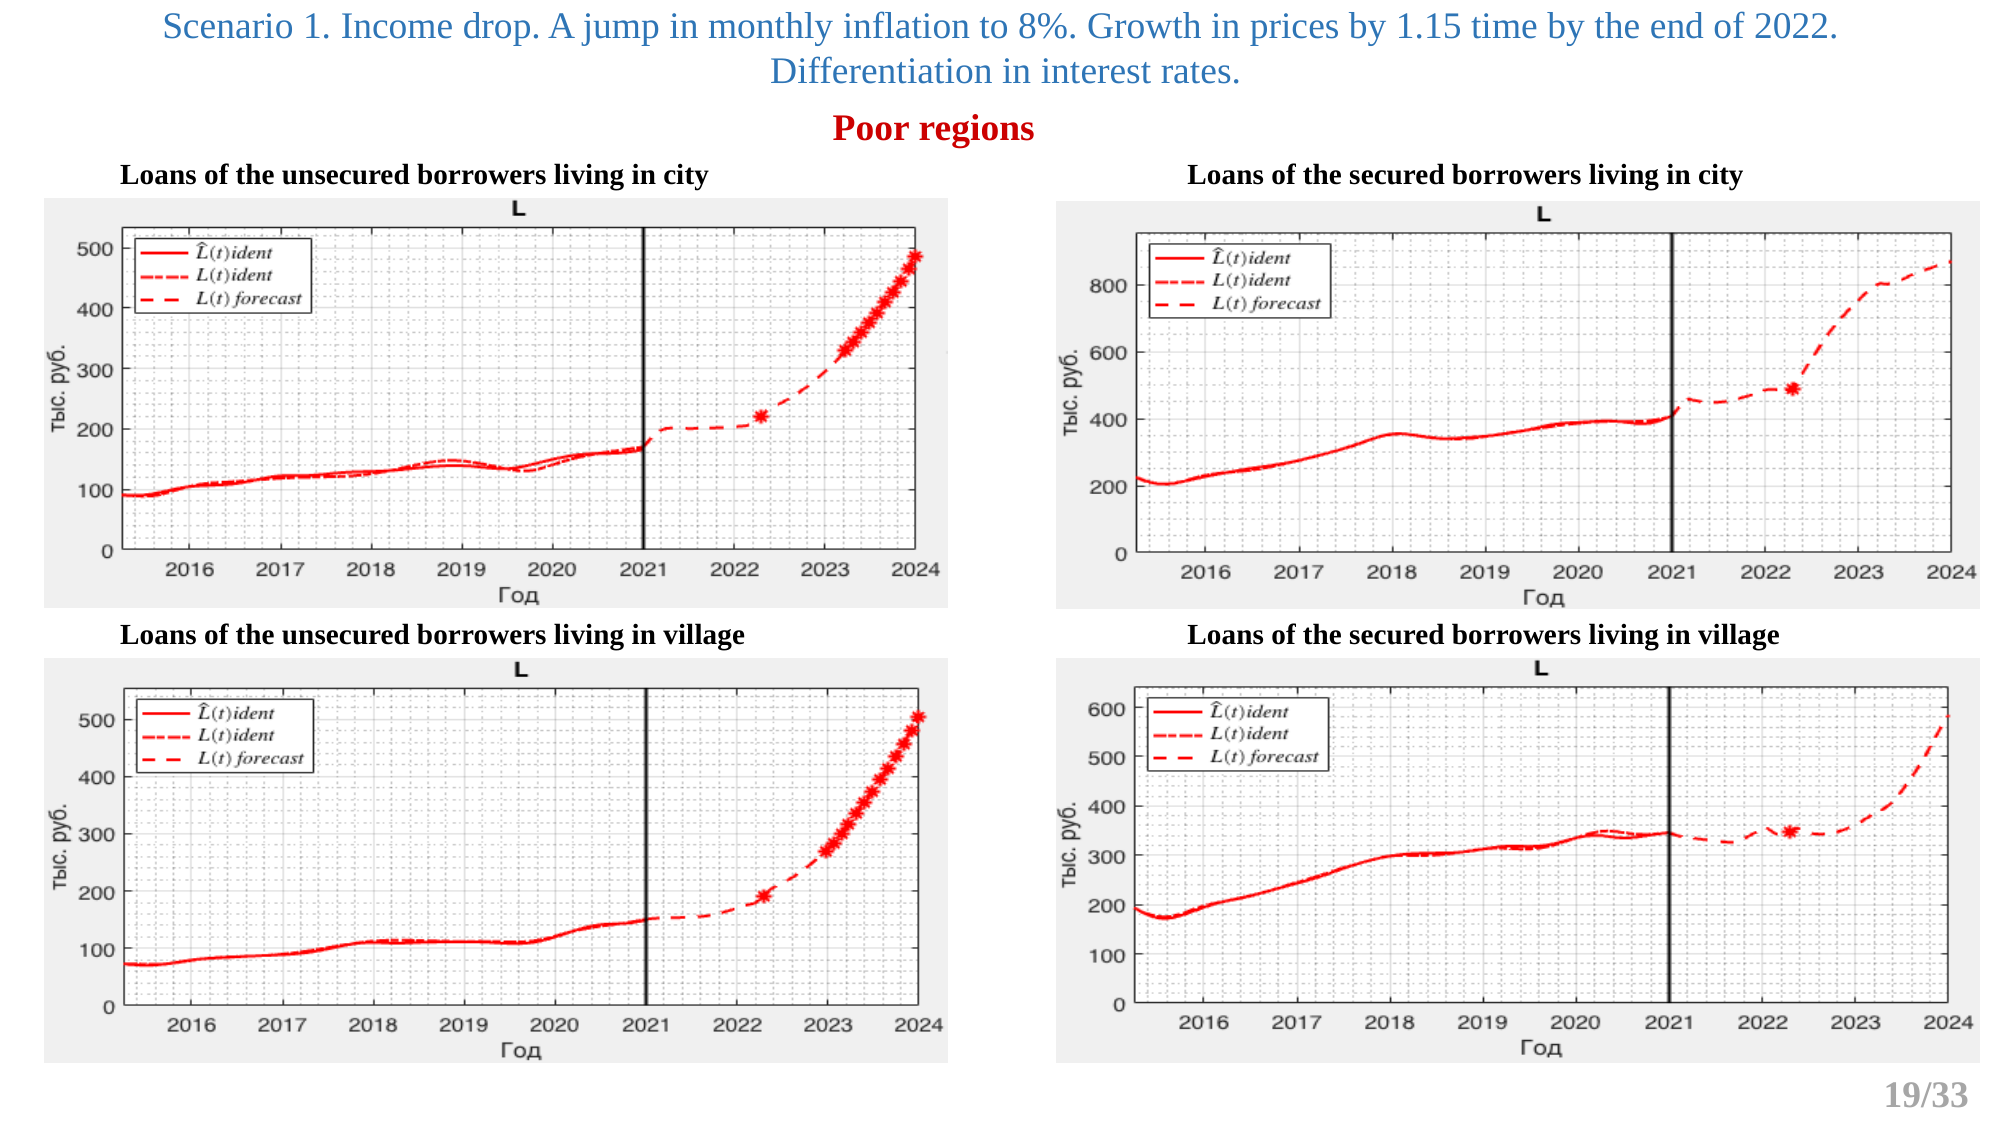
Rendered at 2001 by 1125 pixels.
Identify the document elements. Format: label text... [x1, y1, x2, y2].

picture [1056, 201, 1980, 609]
text_box Loans of the unsecured borrowers living in village [105, 608, 761, 658]
text_box Poor regions [817, 95, 1453, 156]
text_box Loans of the unsecured borrowers living in city [105, 148, 725, 198]
text_box 19/33 [1868, 1062, 2000, 1123]
picture [44, 198, 948, 608]
text_box Loans of the secured borrowers living in city [1172, 148, 1760, 198]
text_box Loans of the secured borrowers living in village [1172, 609, 1796, 658]
picture [44, 658, 948, 1063]
text_box Scenario 1. Income drop. A jump in monthly inflation to 8%. Growth in prices by 1.15 time by the end of 2022. Differentiation in interest rates. [12, 0, 2000, 99]
picture [1056, 658, 1980, 1063]
